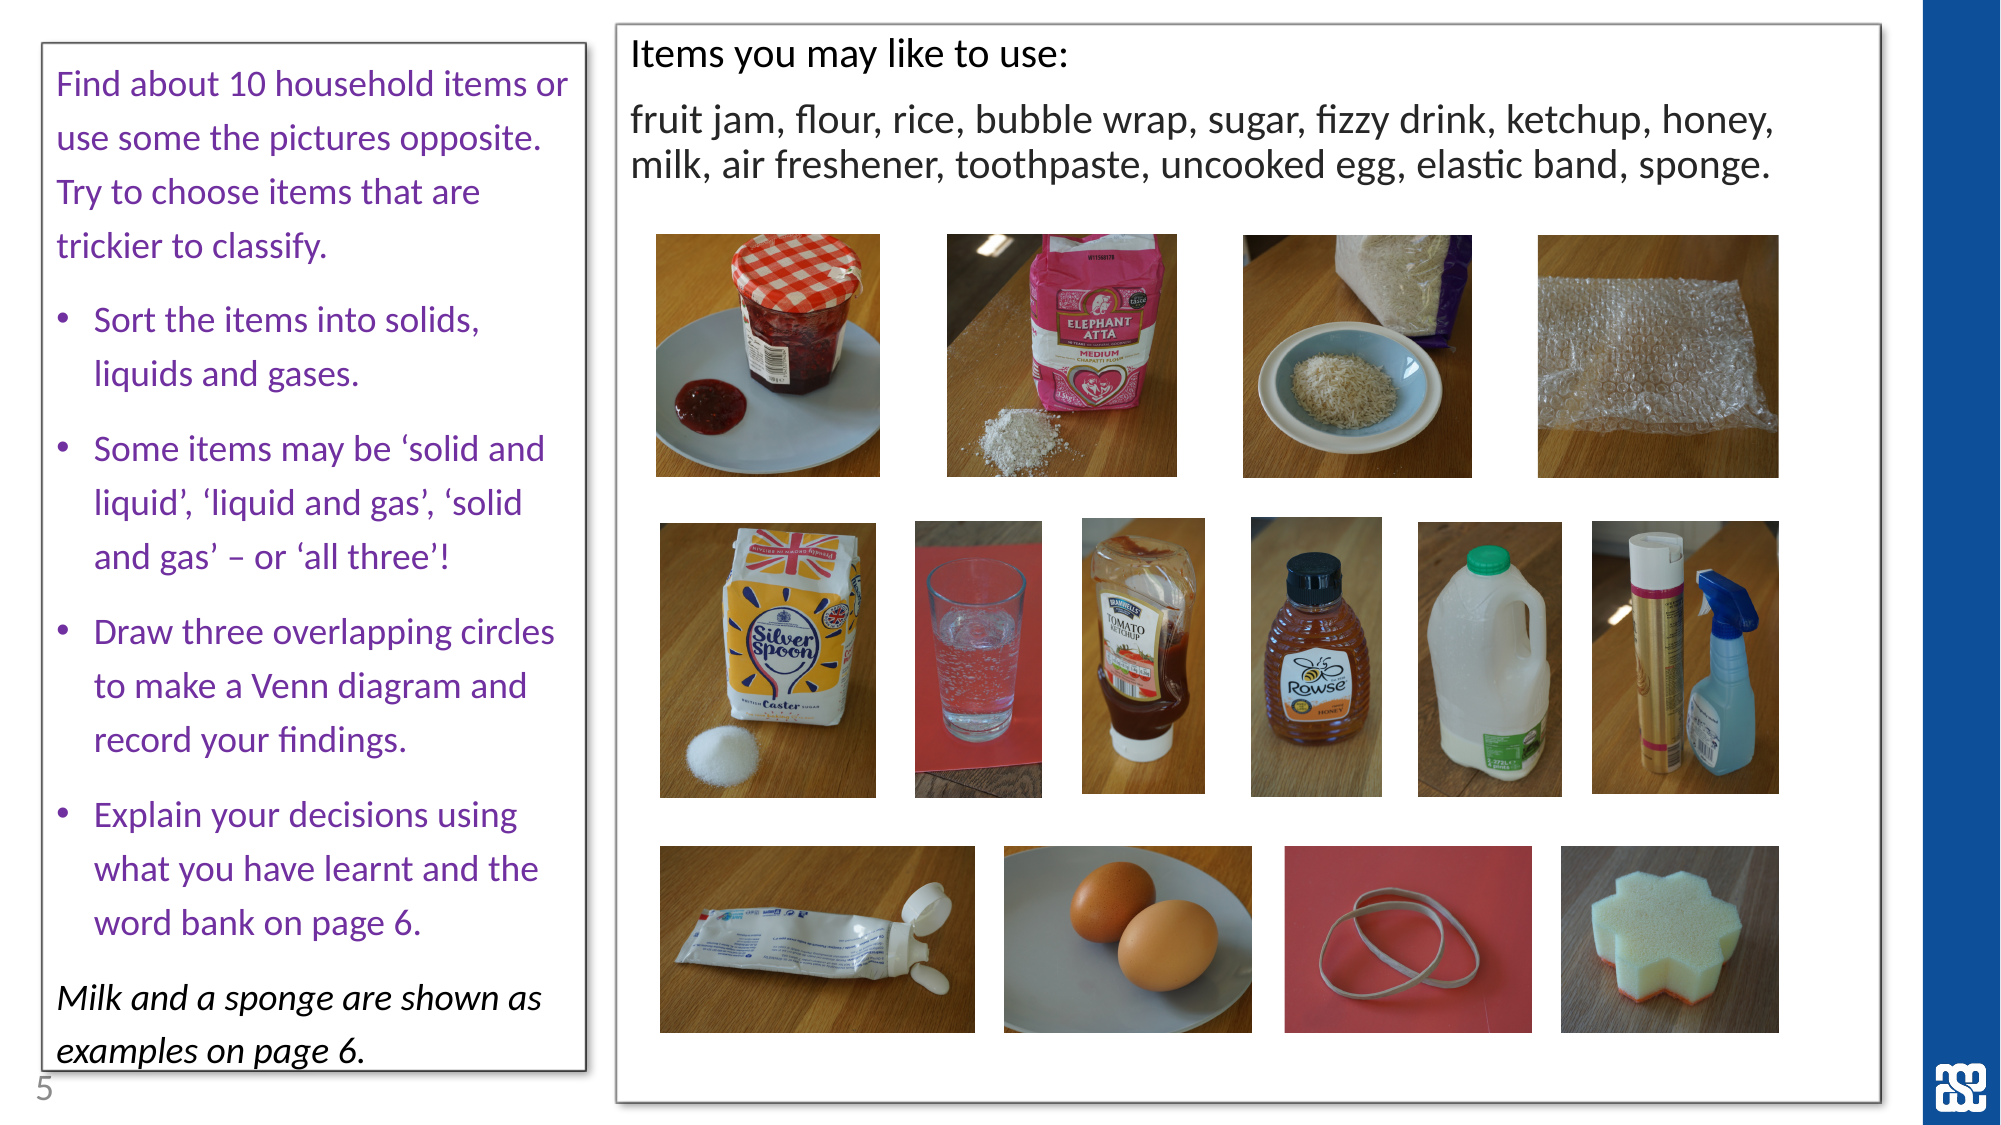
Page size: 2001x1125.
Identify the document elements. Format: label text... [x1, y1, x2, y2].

picture [1935, 1063, 1993, 1112]
picture [656, 234, 880, 477]
picture [915, 521, 1042, 798]
picture [1537, 235, 1779, 479]
picture [1004, 846, 1252, 1033]
slide_number 5 [20, 1055, 107, 1115]
picture [947, 234, 1177, 477]
picture [1592, 521, 1779, 794]
picture [1561, 846, 1779, 1033]
picture [1081, 518, 1205, 794]
text_box Items you may like to use: fruit jam, flour, rice, bubble wrap, sugar, fizzy drink, ketchup, honey, milk, air freshener, toothpaste, uncooked egg, elastic band, sponge. [619, 27, 1878, 1100]
picture [660, 846, 975, 1033]
text_box Find about 10 household items or use some the pictures opposite. Try to choose items that are trickier to classify. Sort the items into solids, liquids and gases. Some items may be ‘solid and liquid’, ‘liquid and gas’, ‘solid and gas’ – or ‘all three’! Draw three overlapping circles to make a Venn diagram and record your findings. Explain your decisions using what you have learnt and the word bank on page 6. Milk and a sponge are shown as examples on page 6. [41, 44, 585, 1071]
picture [1243, 235, 1472, 479]
picture [1251, 517, 1382, 797]
picture [660, 523, 876, 798]
picture [1418, 522, 1562, 797]
picture [1284, 846, 1532, 1033]
